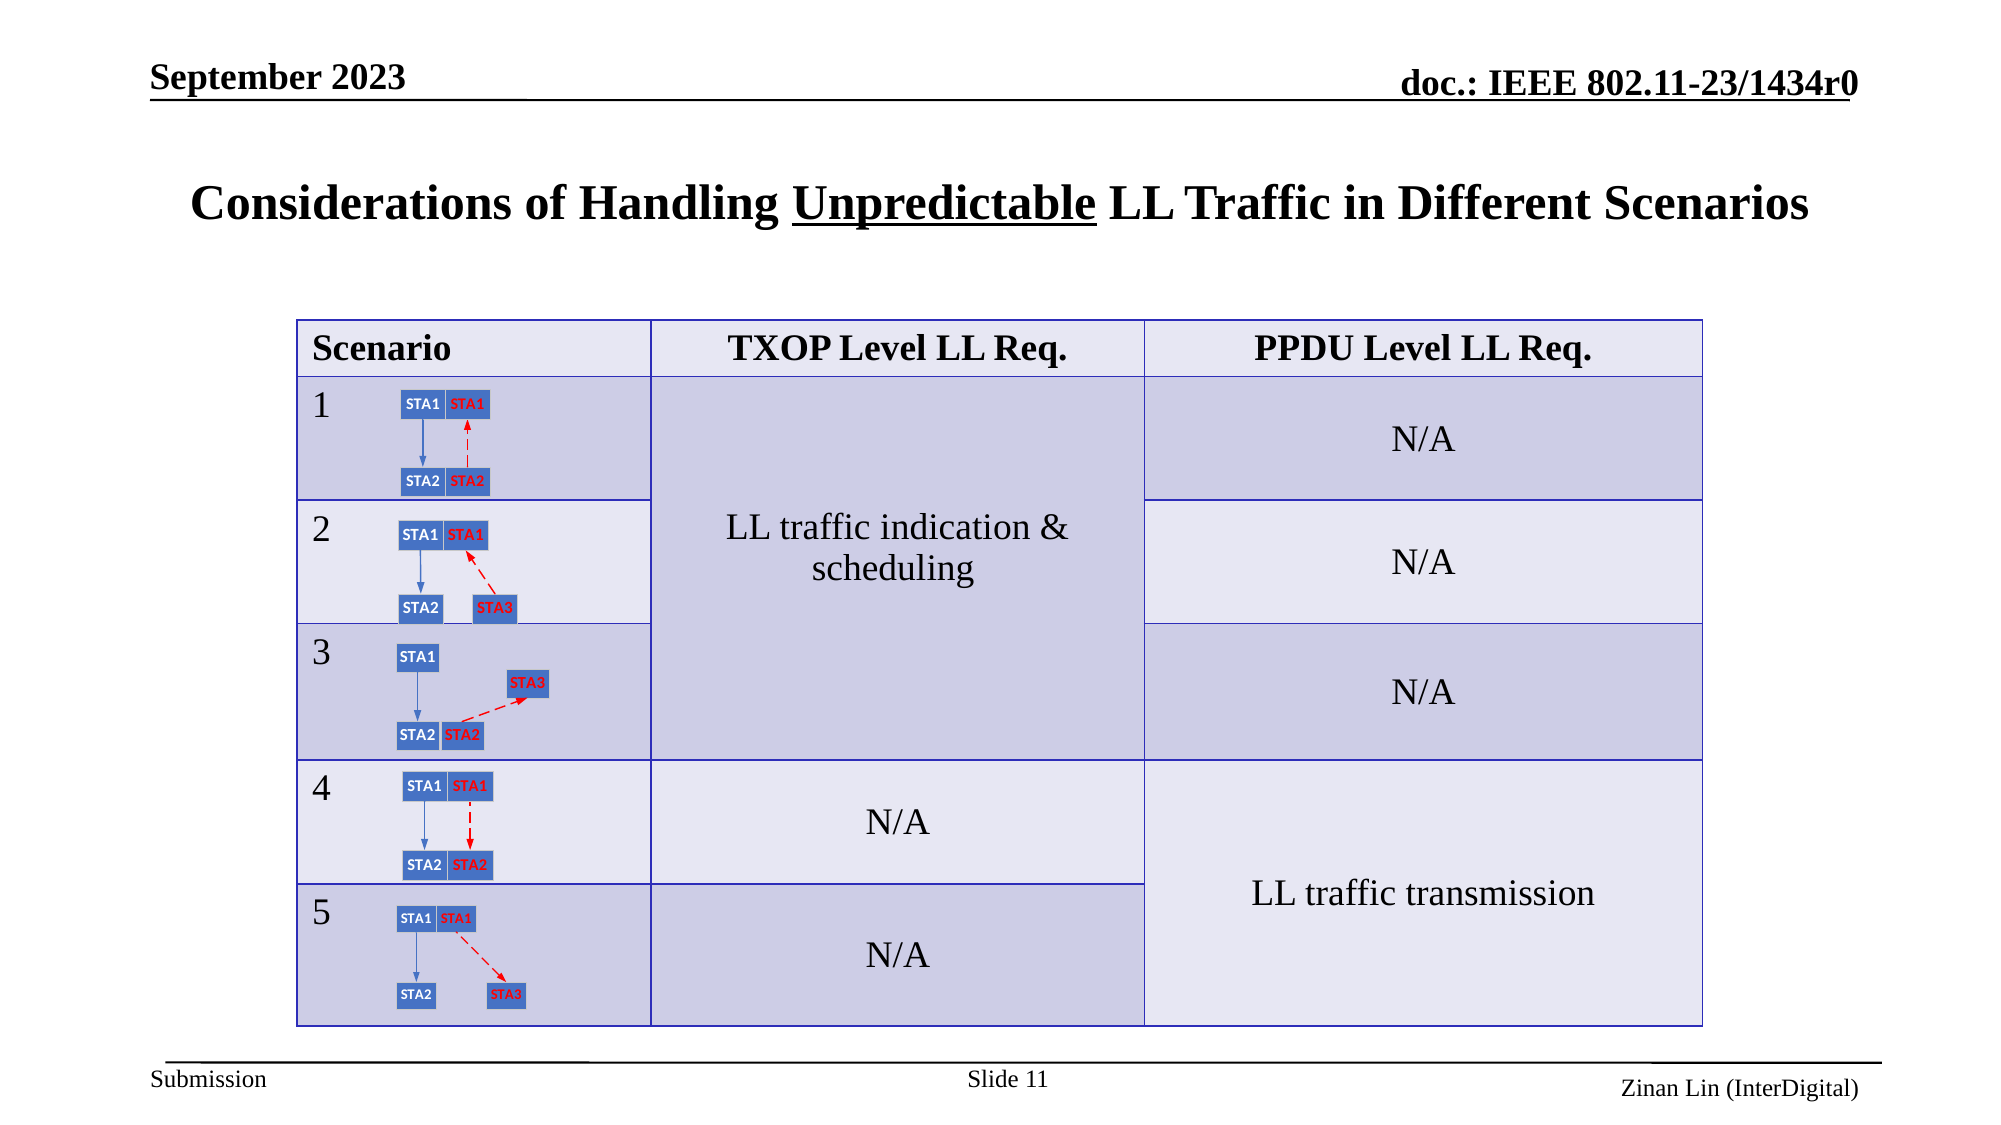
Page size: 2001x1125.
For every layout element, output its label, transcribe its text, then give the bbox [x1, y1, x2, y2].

table_cell N/A [652, 885, 1144, 1025]
slide_number Slide 11 [950, 1061, 1067, 1123]
picture [391, 903, 530, 1012]
table_cell 3 [298, 624, 650, 759]
title Considerations of Handling Unpredictable LL Traffic in Different Scenarios [149, 112, 1850, 288]
table_cell 1 [298, 377, 650, 499]
table_cell N/A [1145, 377, 1702, 499]
picture [397, 769, 496, 884]
table_cell LL traffic indication & scheduling [652, 377, 1144, 759]
table_cell N/A [652, 761, 1144, 883]
table_cell 4 [298, 761, 650, 883]
picture [389, 640, 554, 755]
table_header Scenario [298, 321, 650, 376]
picture [392, 518, 523, 628]
picture [396, 387, 493, 500]
table_cell 2 [298, 501, 650, 623]
table_cell N/A [1145, 624, 1702, 759]
table_cell 5 [298, 885, 650, 1025]
table_cell N/A [1145, 501, 1702, 623]
table_header TXOP Level LL Req. [652, 321, 1144, 376]
table_cell LL traffic transmission [1145, 761, 1702, 1025]
table_header PPDU Level LL Req. [1145, 321, 1702, 376]
